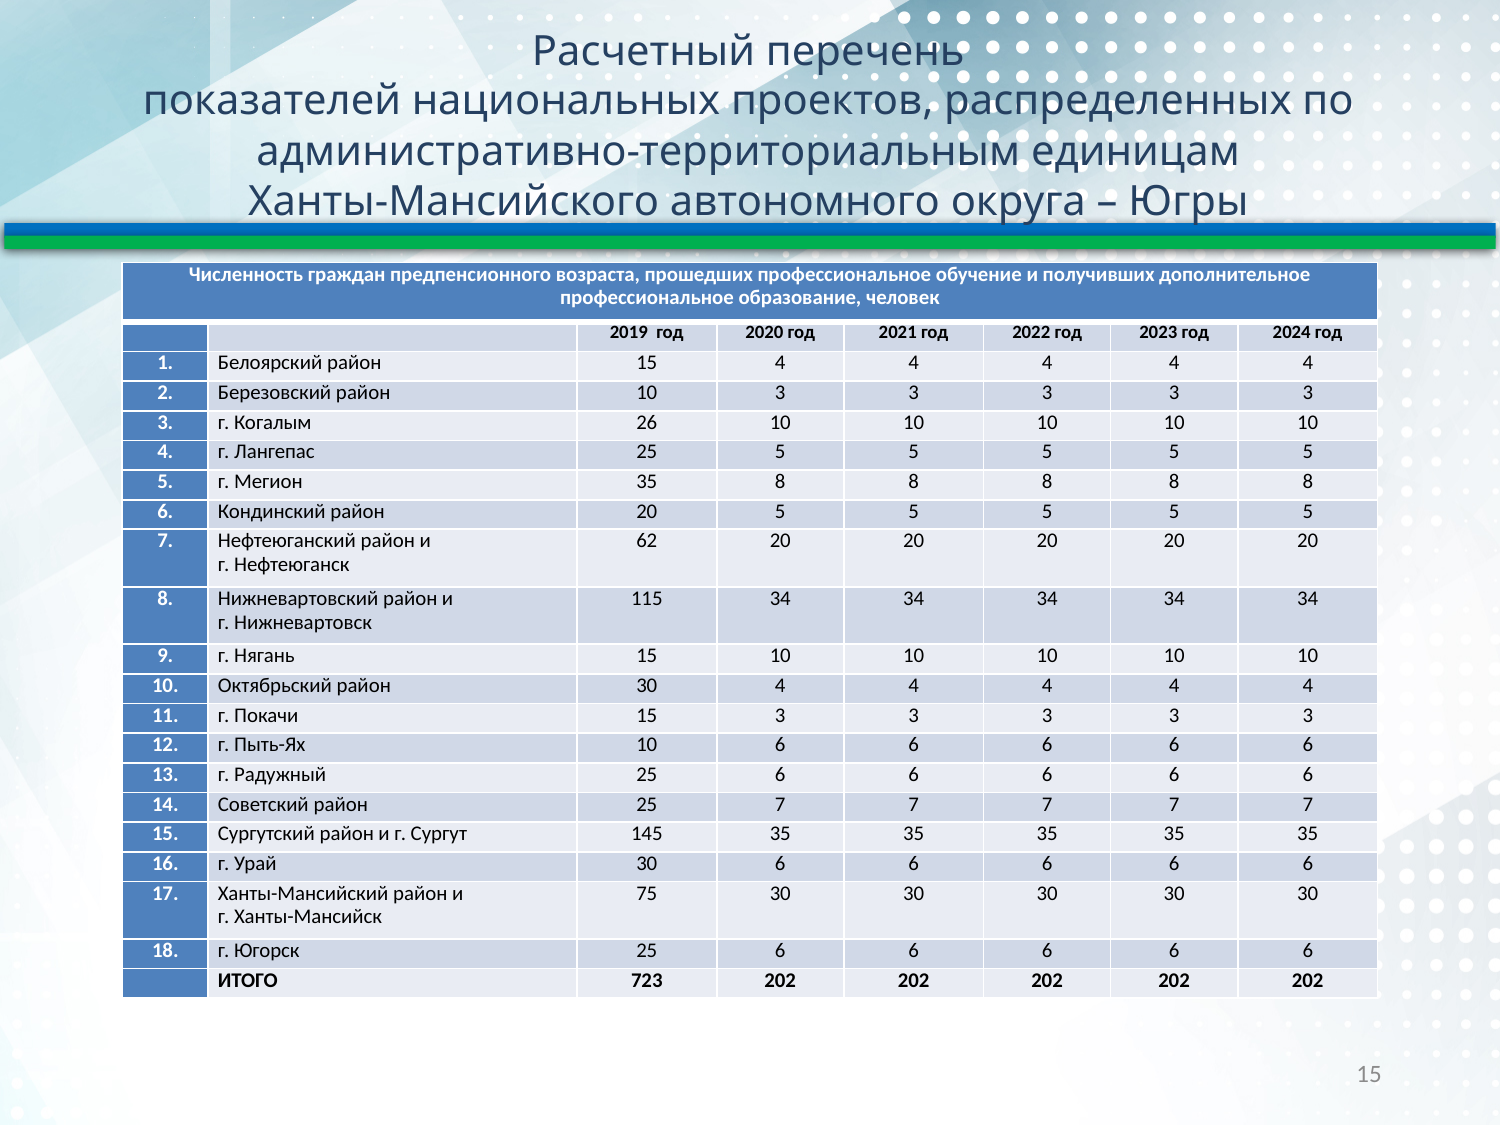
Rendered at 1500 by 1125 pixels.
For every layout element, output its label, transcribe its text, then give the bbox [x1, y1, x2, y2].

table_cell 6 [984, 853, 1110, 881]
table_cell 2022 год [984, 325, 1110, 351]
table_cell 6 [1239, 853, 1377, 881]
table_cell 34 [1111, 588, 1237, 643]
table_cell 14. [123, 793, 207, 821]
table_cell 20 [578, 501, 716, 528]
table_cell 3 [1111, 704, 1237, 732]
table_cell 35 [718, 823, 843, 851]
table_cell 3 [1111, 382, 1237, 410]
table_cell 8 [845, 471, 983, 499]
table_cell 34 [845, 588, 983, 643]
table_cell 4 [984, 352, 1110, 380]
table_cell г. Радужный [209, 764, 576, 792]
table_cell 6 [845, 940, 983, 968]
table_cell Советский район [209, 793, 576, 821]
table_cell 202 [845, 969, 983, 997]
table_cell 25 [578, 441, 716, 469]
table_cell 6 [845, 734, 983, 762]
table_cell 15 [578, 645, 716, 673]
table_cell 7 [1239, 793, 1377, 821]
table_cell 3 [1239, 382, 1377, 410]
table_cell 4 [1239, 675, 1377, 703]
table_cell 25 [578, 793, 716, 821]
table_cell 25 [578, 764, 716, 792]
table_cell ИТОГО [209, 969, 576, 997]
table_cell 4 [984, 675, 1110, 703]
table_cell [123, 969, 207, 997]
table_cell 18. [123, 940, 207, 968]
table_cell 3 [845, 382, 983, 410]
table_cell 30 [1239, 882, 1377, 938]
table_cell Нижневартовский район и г. Нижневартовск [209, 588, 576, 643]
table_cell г. Урай [209, 853, 576, 881]
table_cell 15 [578, 704, 716, 732]
table_cell 10 [1239, 645, 1377, 673]
table_cell 6 [718, 853, 843, 881]
table_cell [123, 325, 207, 351]
table_cell 6 [718, 734, 843, 762]
table_cell 6 [1239, 940, 1377, 968]
table_cell 10 [718, 412, 843, 440]
slide_number 15 [1059, 1042, 1397, 1103]
table_cell 30 [845, 882, 983, 938]
table_cell Ханты-Мансийский район и г. Ханты-Мансийск [209, 882, 576, 938]
table_cell 8 [1111, 471, 1237, 499]
table_cell 12. [123, 734, 207, 762]
table_cell 15. [123, 823, 207, 851]
table_cell 10 [845, 645, 983, 673]
table_cell 20 [1111, 530, 1237, 586]
table_cell 10 [718, 645, 843, 673]
table_cell 34 [1239, 588, 1377, 643]
picture [0, 0, 1500, 1125]
table_cell 5 [845, 501, 983, 528]
table_cell 6 [1111, 764, 1237, 792]
table_cell 5. [123, 471, 207, 499]
table_cell 4 [1111, 352, 1237, 380]
table_cell г. Лангепас [209, 441, 576, 469]
table_cell 10 [845, 412, 983, 440]
table_cell 6 [1239, 734, 1377, 762]
table_cell 202 [718, 969, 843, 997]
table_cell 4 [718, 675, 843, 703]
table_cell 5 [984, 501, 1110, 528]
table_cell г. Покачи [209, 704, 576, 732]
table_cell 17. [123, 882, 207, 938]
table_cell Сургутский район и г. Сургут [209, 823, 576, 851]
text_box Расчетный перечень показателей национальных проектов, распределенных по административно-территориальным единицам Ханты-Мансийского автономного округа – Югры [2, 16, 1494, 231]
table_cell 5 [845, 441, 983, 469]
table_cell Березовский район [209, 382, 576, 410]
table_cell 4 [845, 352, 983, 380]
table_cell 6 [1111, 940, 1237, 968]
table_cell 35 [1239, 823, 1377, 851]
table_cell 10 [1111, 412, 1237, 440]
table_cell г. Югорск [209, 940, 576, 968]
table_cell 6 [845, 764, 983, 792]
table_cell 6 [718, 940, 843, 968]
table_cell 2024 год [1239, 325, 1377, 351]
table_cell 3 [718, 704, 843, 732]
table_cell 10 [984, 412, 1110, 440]
table_cell 10. [123, 675, 207, 703]
table_cell 26 [578, 412, 716, 440]
table_cell 8 [984, 471, 1110, 499]
table_cell 4 [1111, 675, 1237, 703]
table_cell Белоярский район [209, 352, 576, 380]
table_cell г. Когалым [209, 412, 576, 440]
table_cell 62 [578, 530, 716, 586]
table_cell 25 [578, 940, 716, 968]
table_cell 7 [718, 793, 843, 821]
table_cell 5 [984, 441, 1110, 469]
table_cell 7 [984, 793, 1110, 821]
table_cell 7 [1111, 793, 1237, 821]
table_cell 723 [578, 969, 716, 997]
table_cell 5 [1239, 441, 1377, 469]
table_cell 9. [123, 645, 207, 673]
table_cell 202 [984, 969, 1110, 997]
table_cell 6. [123, 501, 207, 528]
table_cell 7. [123, 530, 207, 586]
table_cell 3 [845, 704, 983, 732]
table_cell 35 [984, 823, 1110, 851]
table_cell 13. [123, 764, 207, 792]
table_cell 8 [1239, 471, 1377, 499]
table_cell 11. [123, 704, 207, 732]
table_cell 10 [1239, 412, 1377, 440]
table_cell 4 [718, 352, 843, 380]
table_cell 10 [578, 382, 716, 410]
table_cell 2021 год [845, 325, 983, 351]
table_cell 2. [123, 382, 207, 410]
table_cell 35 [845, 823, 983, 851]
table_header Численность граждан предпенсионного возраста, прошедших профессиональное обучение и получивших дополнительное профессиональное образование, человек [123, 263, 1377, 319]
table_cell 2023 год [1111, 325, 1237, 351]
table_cell 30 [1111, 882, 1237, 938]
table_cell 30 [578, 853, 716, 881]
table_cell 3 [984, 704, 1110, 732]
table_cell 7 [845, 793, 983, 821]
table_cell г. Мегион [209, 471, 576, 499]
table_cell 145 [578, 823, 716, 851]
table_cell 20 [984, 530, 1110, 586]
table_cell 4 [845, 675, 983, 703]
table_cell 20 [718, 530, 843, 586]
table_cell 4 [1239, 352, 1377, 380]
table_cell 6 [845, 853, 983, 881]
table_cell 8 [718, 471, 843, 499]
table_cell 35 [578, 471, 716, 499]
table_cell 6 [1111, 734, 1237, 762]
table_cell 3 [984, 382, 1110, 410]
table_cell 8. [123, 588, 207, 643]
table_cell 30 [718, 882, 843, 938]
table_cell 1. [123, 352, 207, 380]
table_cell 75 [578, 882, 716, 938]
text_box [4, 223, 1496, 249]
table_cell г. Нягань [209, 645, 576, 673]
table_cell Октябрьский район [209, 675, 576, 703]
table_cell 30 [984, 882, 1110, 938]
table_cell 4. [123, 441, 207, 469]
table_cell 16. [123, 853, 207, 881]
table_cell 6 [1239, 764, 1377, 792]
table_cell 3. [123, 412, 207, 440]
table_cell 5 [1239, 501, 1377, 528]
table_cell 15 [578, 352, 716, 380]
table_cell Кондинский район [209, 501, 576, 528]
table_cell 34 [718, 588, 843, 643]
table_cell 10 [1111, 645, 1237, 673]
table_cell 202 [1111, 969, 1237, 997]
table_cell 5 [718, 501, 843, 528]
table_cell 115 [578, 588, 716, 643]
table_cell 20 [1239, 530, 1377, 586]
table_cell [209, 325, 576, 351]
table_cell 2019 год [578, 325, 716, 351]
table_cell 10 [984, 645, 1110, 673]
table_cell 20 [845, 530, 983, 586]
table_cell 5 [1111, 441, 1237, 469]
table_cell 3 [1239, 704, 1377, 732]
table_cell 2020 год [718, 325, 843, 351]
table_cell 34 [984, 588, 1110, 643]
table_cell 202 [1239, 969, 1377, 997]
table_cell 5 [718, 441, 843, 469]
table_cell 6 [718, 764, 843, 792]
table_cell 6 [984, 940, 1110, 968]
table_cell Нефтеюганский район и г. Нефтеюганск [209, 530, 576, 586]
table_cell г. Пыть-Ях [209, 734, 576, 762]
table_cell 3 [718, 382, 843, 410]
table_cell 30 [578, 675, 716, 703]
table_cell 5 [1111, 501, 1237, 528]
table_cell 10 [578, 734, 716, 762]
table_cell 6 [984, 764, 1110, 792]
table_cell 6 [1111, 853, 1237, 881]
table_cell 35 [1111, 823, 1237, 851]
table_cell 6 [984, 734, 1110, 762]
